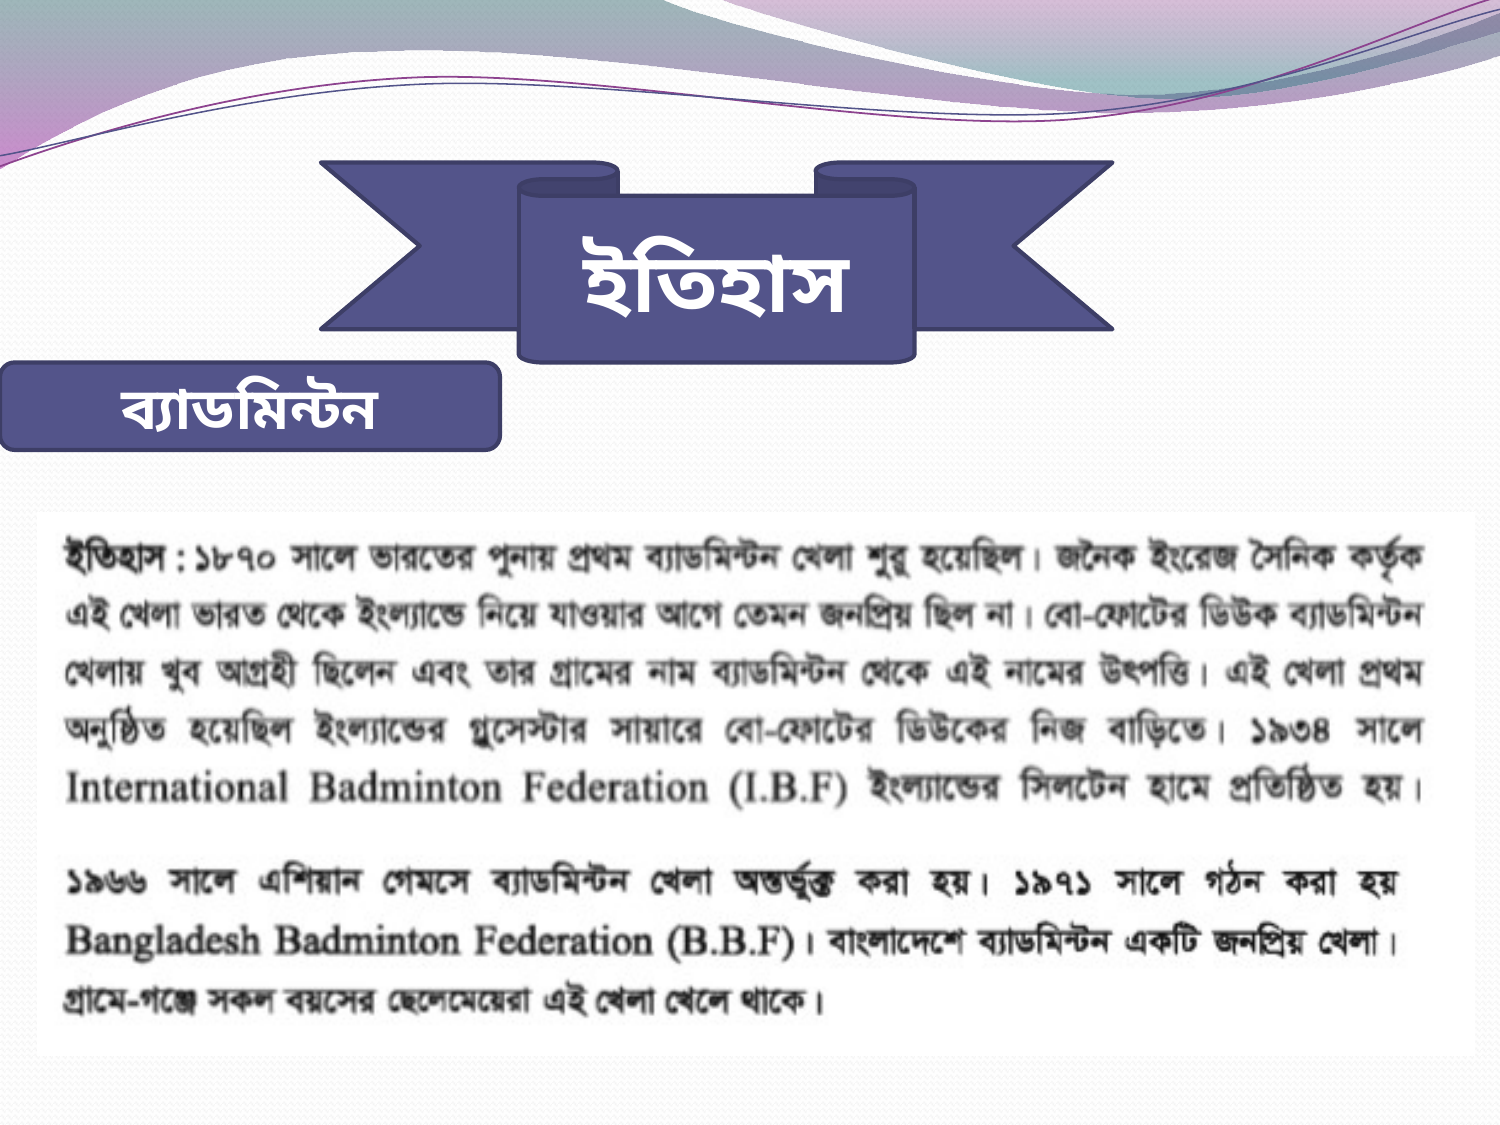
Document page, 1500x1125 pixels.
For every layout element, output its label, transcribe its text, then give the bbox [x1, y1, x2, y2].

text_box ইতিহাস [318, 160, 1115, 365]
text_box ব্যাডমিন্টন [0, 360, 503, 453]
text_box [37, 512, 1476, 1057]
